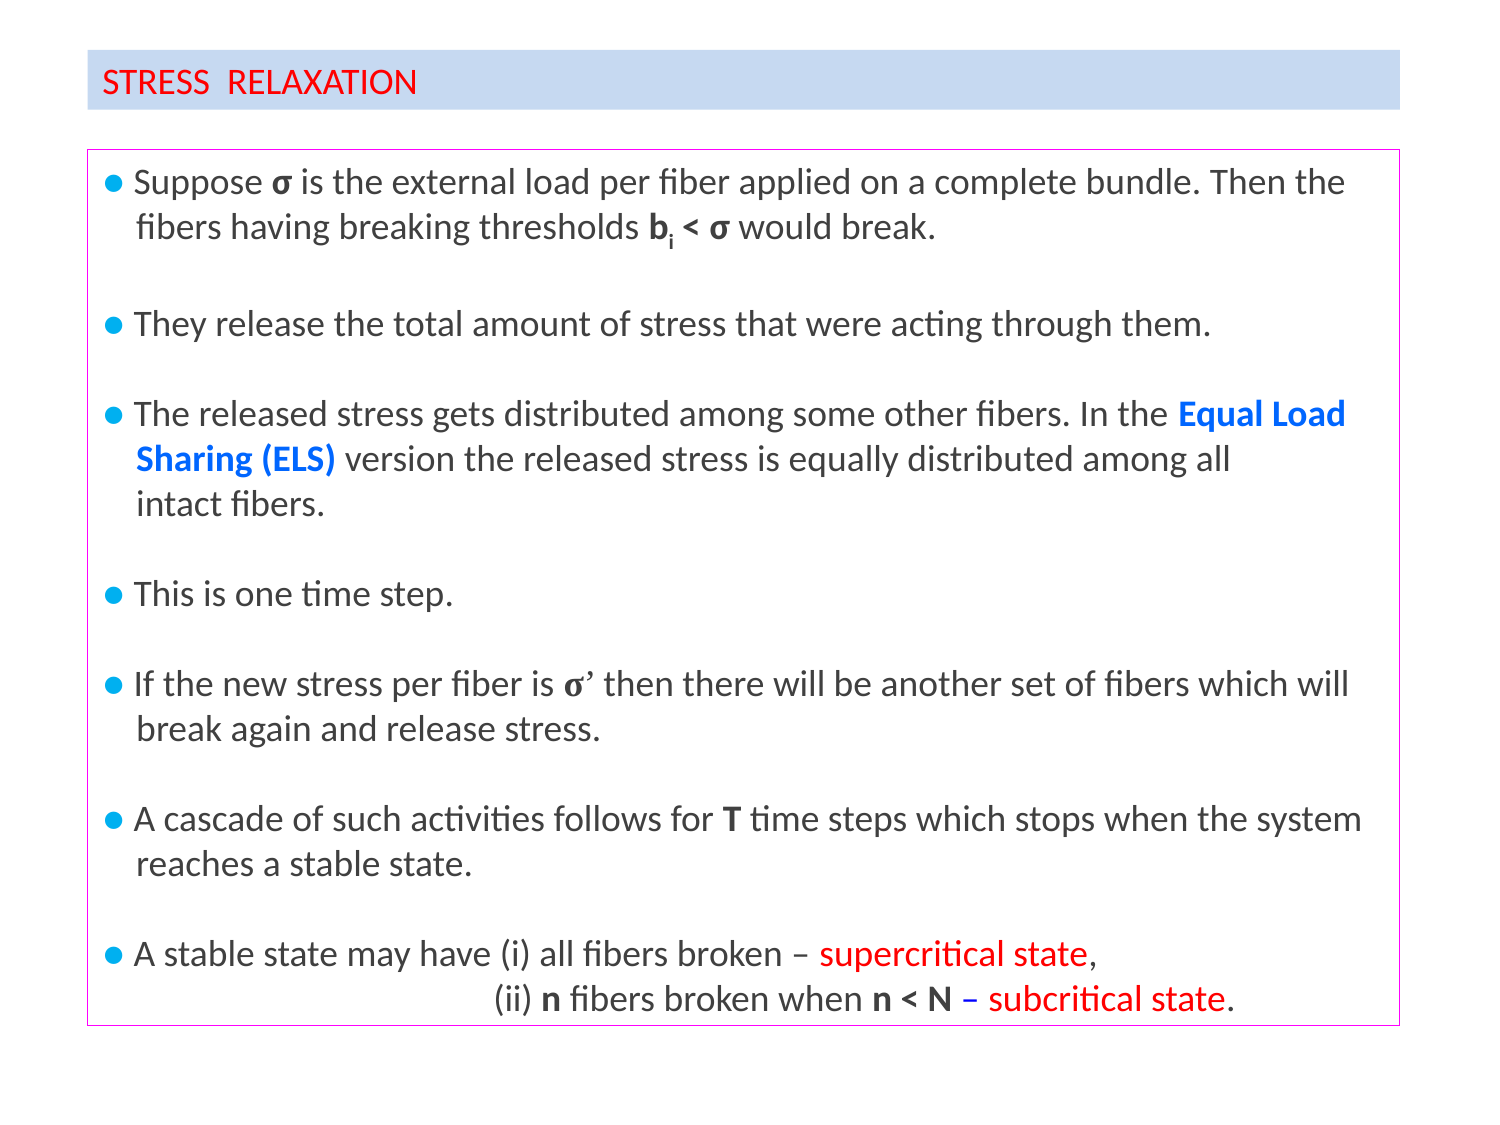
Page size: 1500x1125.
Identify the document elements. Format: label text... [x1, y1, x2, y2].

text_box ● Suppose σ is the external load per fiber applied on a complete bundle. Then the fibers having breaking thresholds bi < σ would break. ● They release the total amount of stress that were acting through them. ● The released stress gets distributed among some other fibers. In the Equal Load Sharing (ELS) version the released stress is equally distributed among all intact fibers. ● This is one time step. ● If the new stress per fiber is σ’ then there will be another set of fibers which will break again and release stress. ● A cascade of such activities follows for T time steps which stops when the system reaches a stable state. ● A stable state may have (i) all fibers broken – supercritical state, (ii) n fibers broken when n < N – subcritical state. [87, 149, 1400, 1026]
text_box STRESS RELAXATION [87, 49, 1400, 110]
